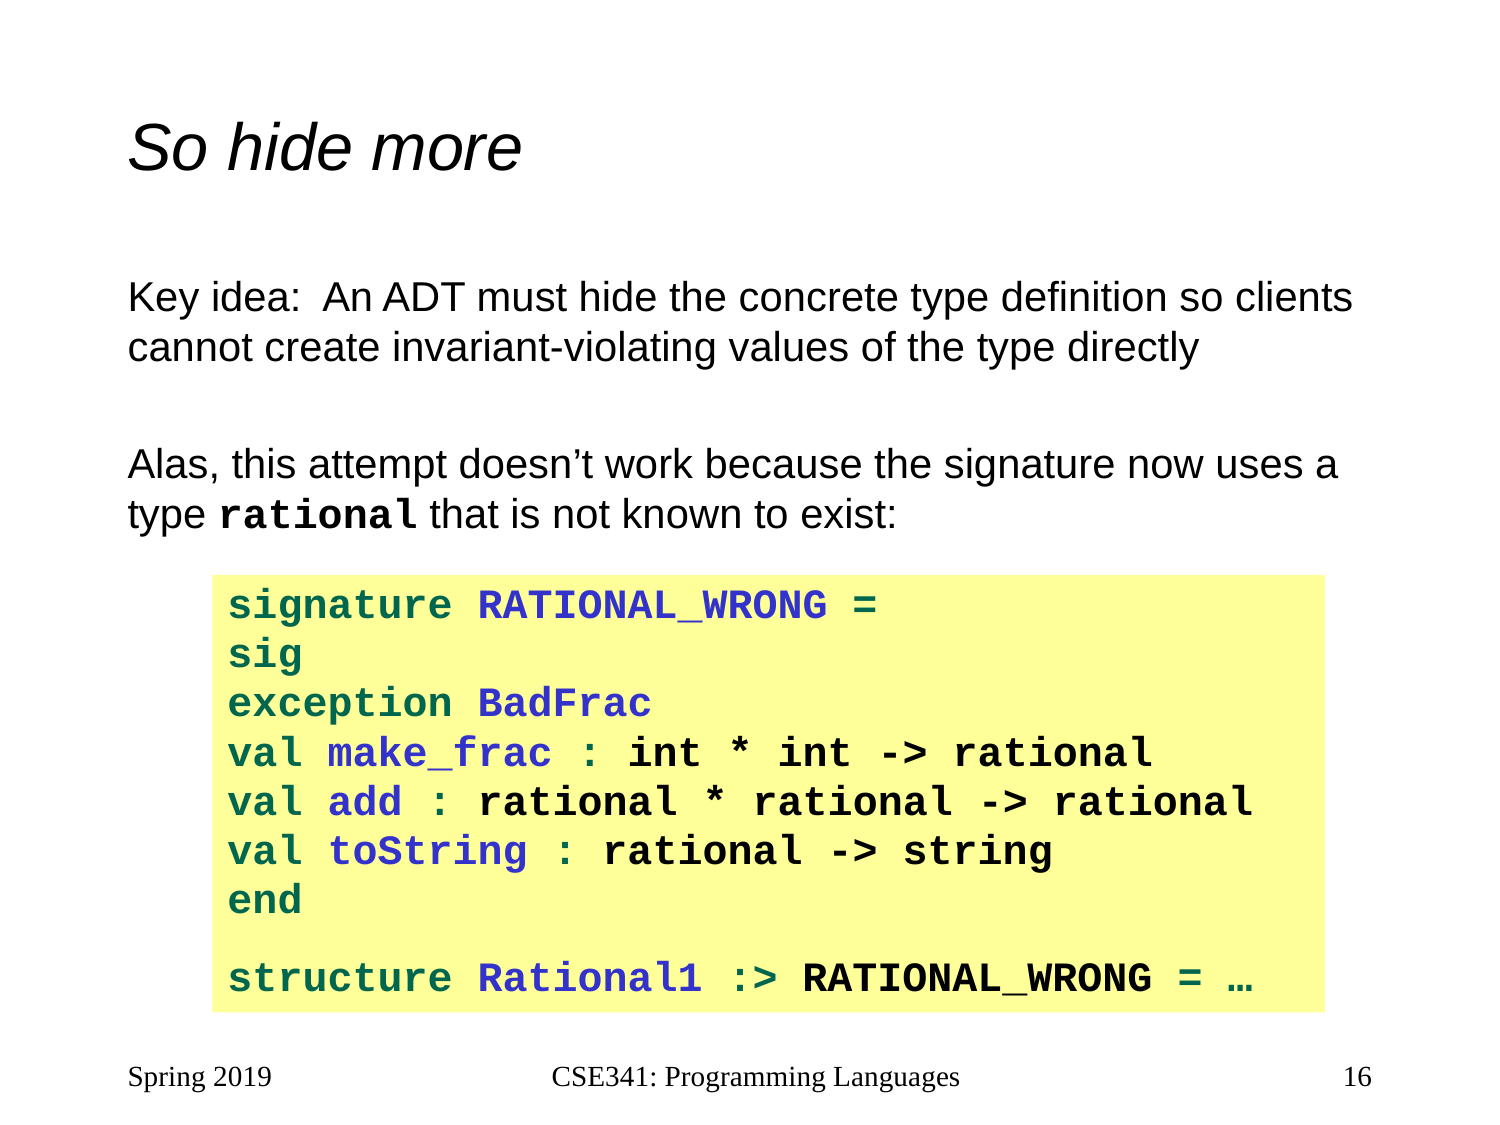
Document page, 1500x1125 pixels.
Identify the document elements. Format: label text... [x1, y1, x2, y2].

footer CSE341: Programming Languages [474, 1049, 1038, 1125]
slide_number 16 [1074, 1049, 1388, 1125]
text_box signature RATIONAL_WRONG = sig exception BadFrac val make_frac : int * int -> rational val add : rational * rational -> rational val toString : rational -> string end structure Rational1 :> RATIONAL_WRONG = … [212, 574, 1325, 1013]
list Key idea: An ADT must hide the concrete type definition so clients cannot create invariant-violating values of the type directly Alas, this attempt doesn’t work because the signature now uses a type rational that is not known to exist: [112, 262, 1388, 538]
slide_number Spring 2019 [112, 1049, 426, 1125]
title So hide more [112, 49, 1388, 238]
